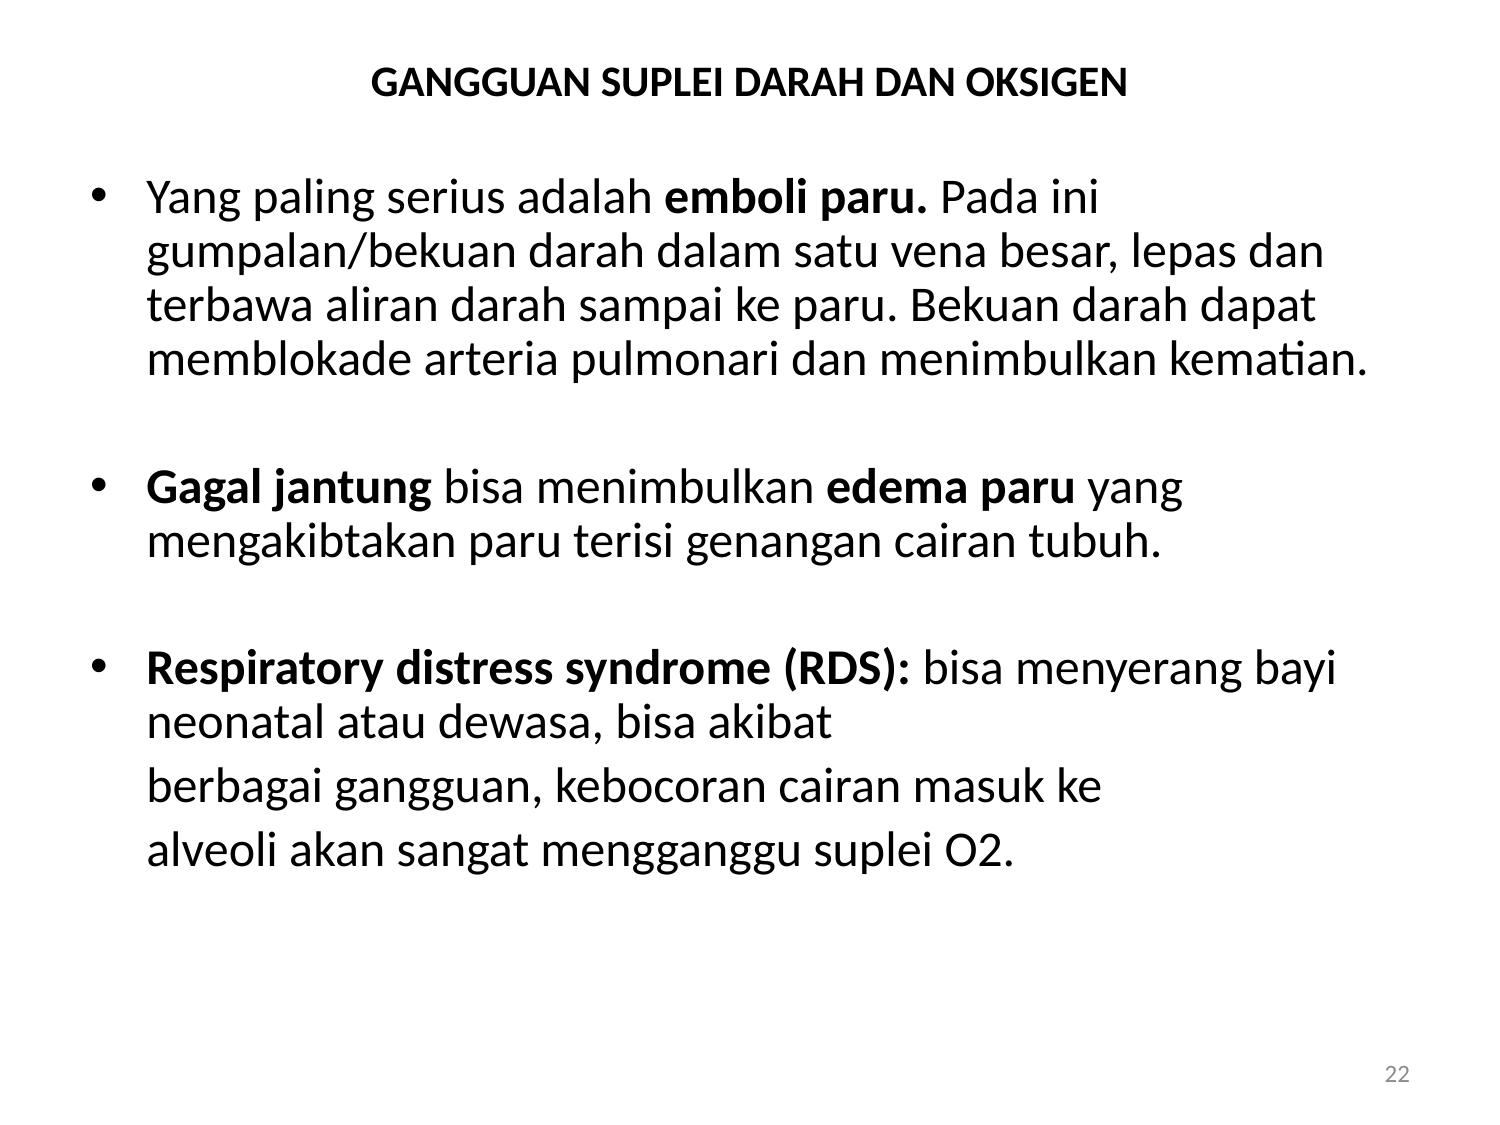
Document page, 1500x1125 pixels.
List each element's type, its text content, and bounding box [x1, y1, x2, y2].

list Yang paling serius adalah emboli paru. Pada ini gumpalan/bekuan darah dalam satu vena besar, lepas dan terbawa aliran darah sampai ke paru. Bekuan darah dapat memblokade arteria pulmonari dan menimbulkan kematian. Gagal jantung bisa menimbulkan edema paru yang mengakibtakan paru terisi genangan cairan tubuh. Respiratory distress syndrome (RDS): bisa menyerang bayi neonatal atau dewasa, bisa akibat berbagai gangguan, kebocoran cairan masuk ke alveoli akan sangat mengganggu suplei O2. [75, 162, 1425, 1063]
slide_number 22 [1074, 1063, 1425, 1103]
title GANGGUAN SUPLEI DARAH DAN OKSIGEN [75, 45, 1425, 113]
